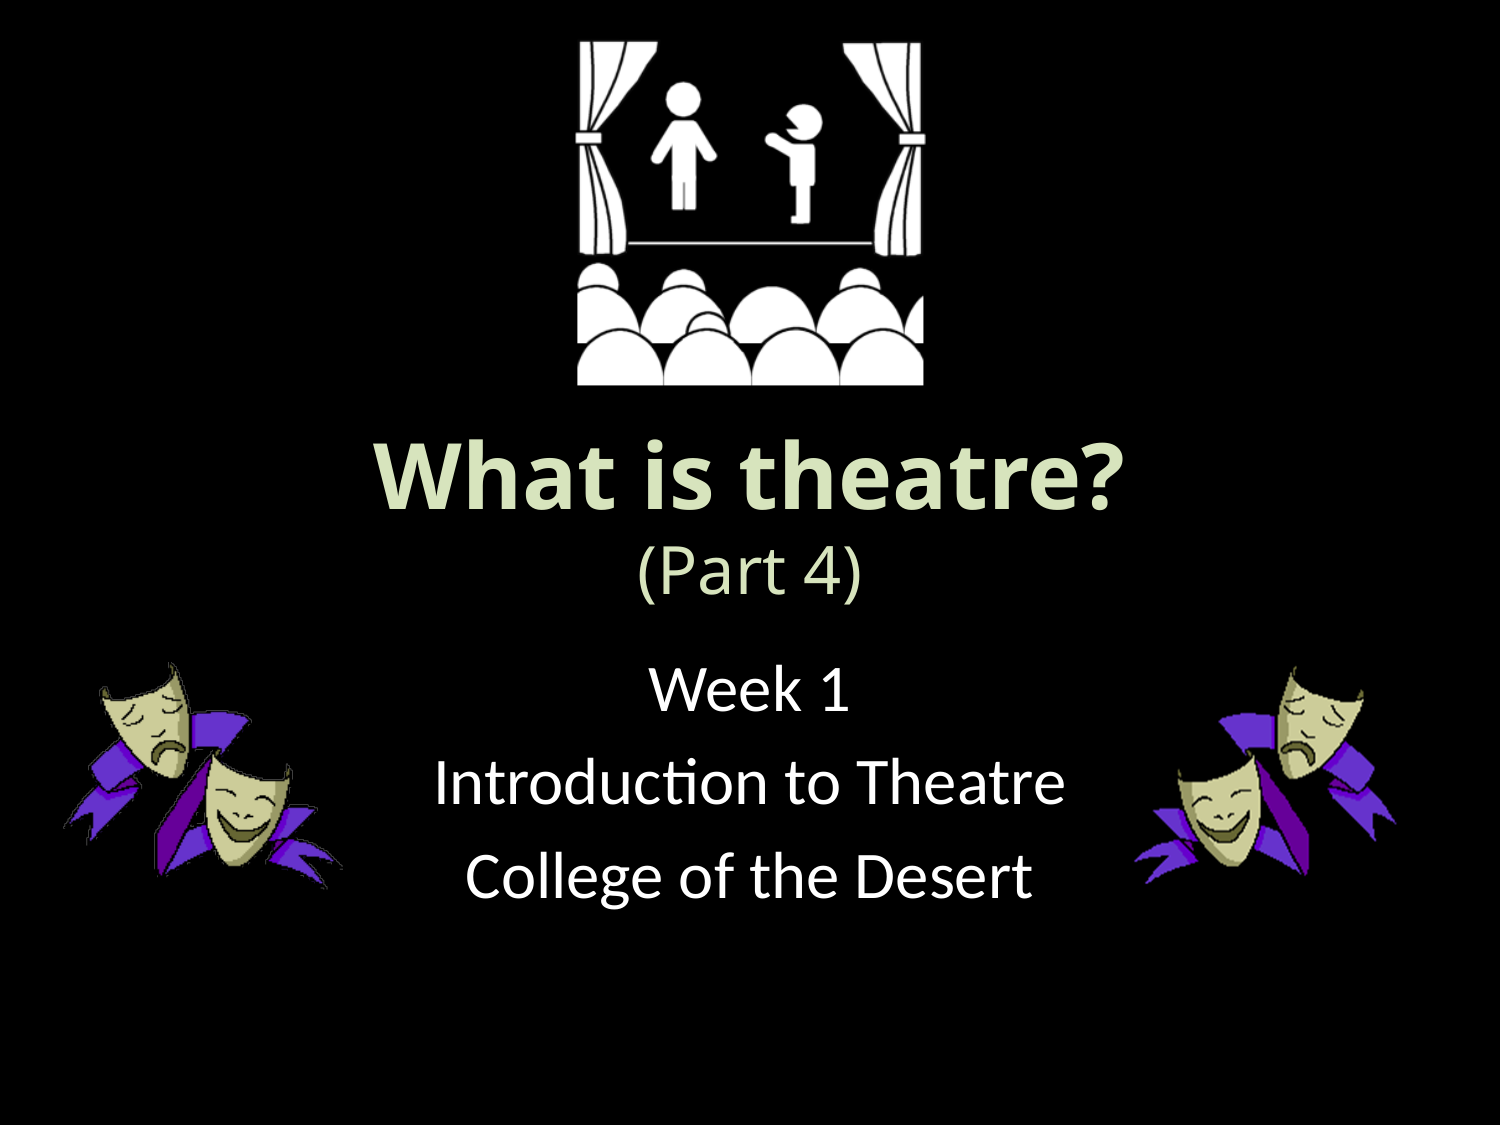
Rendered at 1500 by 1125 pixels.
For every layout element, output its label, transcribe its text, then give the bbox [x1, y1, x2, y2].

picture [62, 662, 343, 893]
subtitle Week 1 Introduction to Theatre College of the Desert [225, 637, 1275, 925]
picture [1124, 662, 1405, 893]
picture [574, 37, 926, 388]
title What is theatre? (Part 4) [112, 392, 1388, 634]
